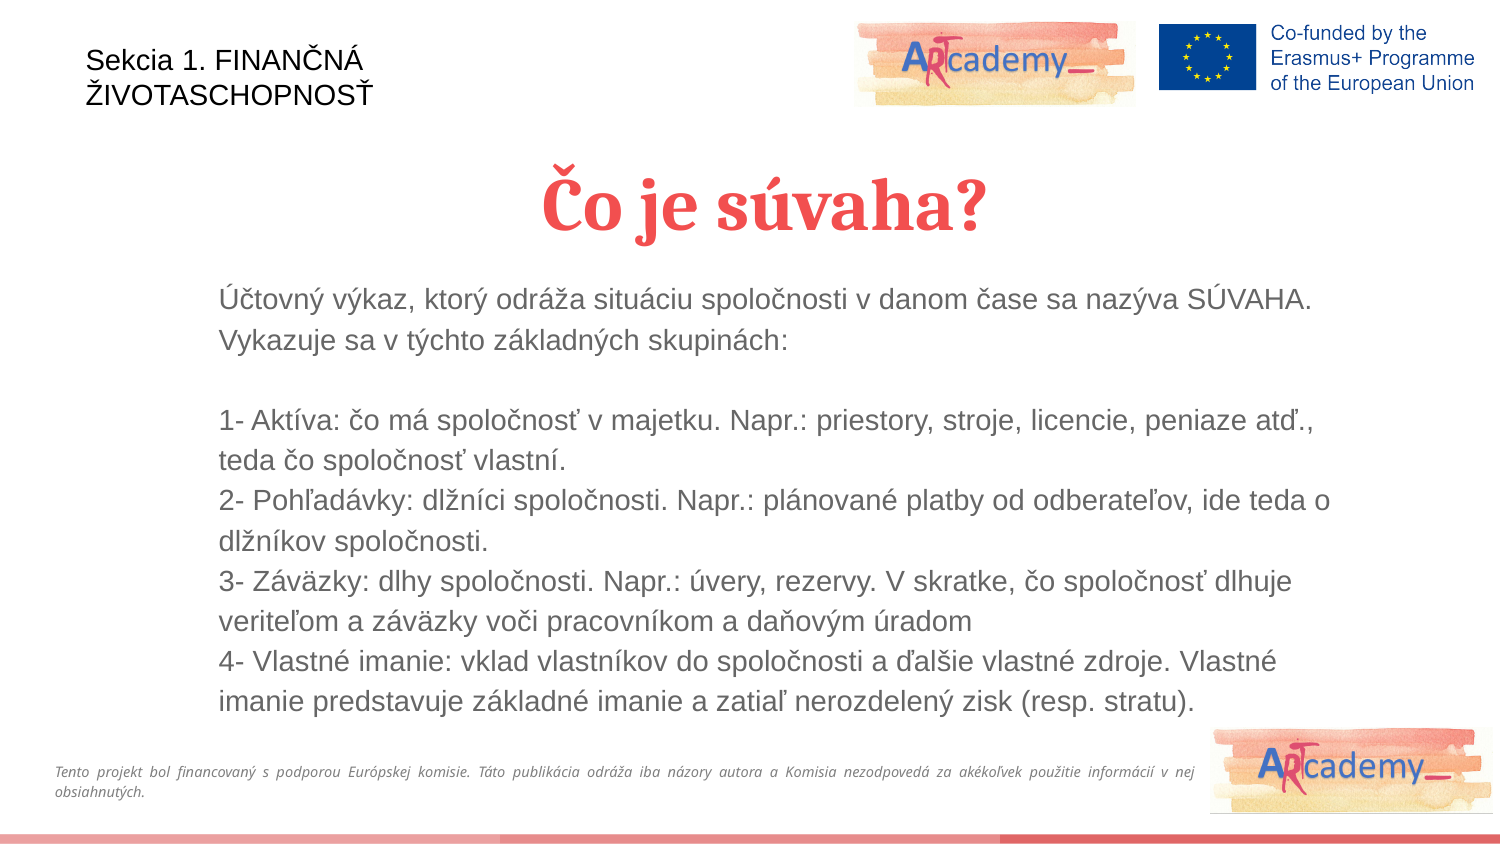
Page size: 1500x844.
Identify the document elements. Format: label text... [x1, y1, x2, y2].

title Čo je súvaha? [180, 53, 1352, 260]
text_box Sekcia 1. FINANČNÁ ŽIVOTASCHOPNOSŤ [70, 33, 492, 119]
picture [1158, 24, 1474, 94]
picture [1210, 709, 1493, 844]
picture [854, 2, 1137, 138]
text_box Tento projekt bol financovaný s podporou Európskej komisie. Táto publikácia odráža iba názory autora a Komisia nezodpovedá za akékoľvek použitie informácií v nej obsiahnutých. [39, 754, 1205, 799]
list Účtovný výkaz, ktorý odráža situáciu spoločnosti v danom čase sa nazýva SÚVAHA. Vykazuje sa v týchto základných skupinách: 1- Aktíva: čo má spoločnosť v majetku. Napr.: priestory, stroje, licencie, peniaze atď., teda čo spoločnosť vlastní. 2- Pohľadávky: dlžníci spoločnosti. Napr.: plánované platby od odberateľov, ide teda o dlžníkov spoločnosti. 3- Záväzky: dlhy spoločnosti. Napr.: úvery, rezervy. V skratke, čo spoločnosť dlhuje veriteľom a záväzky voči pracovníkom a daňovým úradom 4- Vlastné imanie: vklad vlastníkov do spoločnosti a ďalšie vlastné zdroje. Vlastné imanie predstavuje základné imanie a zatiaľ nerozdelený zisk (resp. stratu). [180, 260, 1352, 754]
